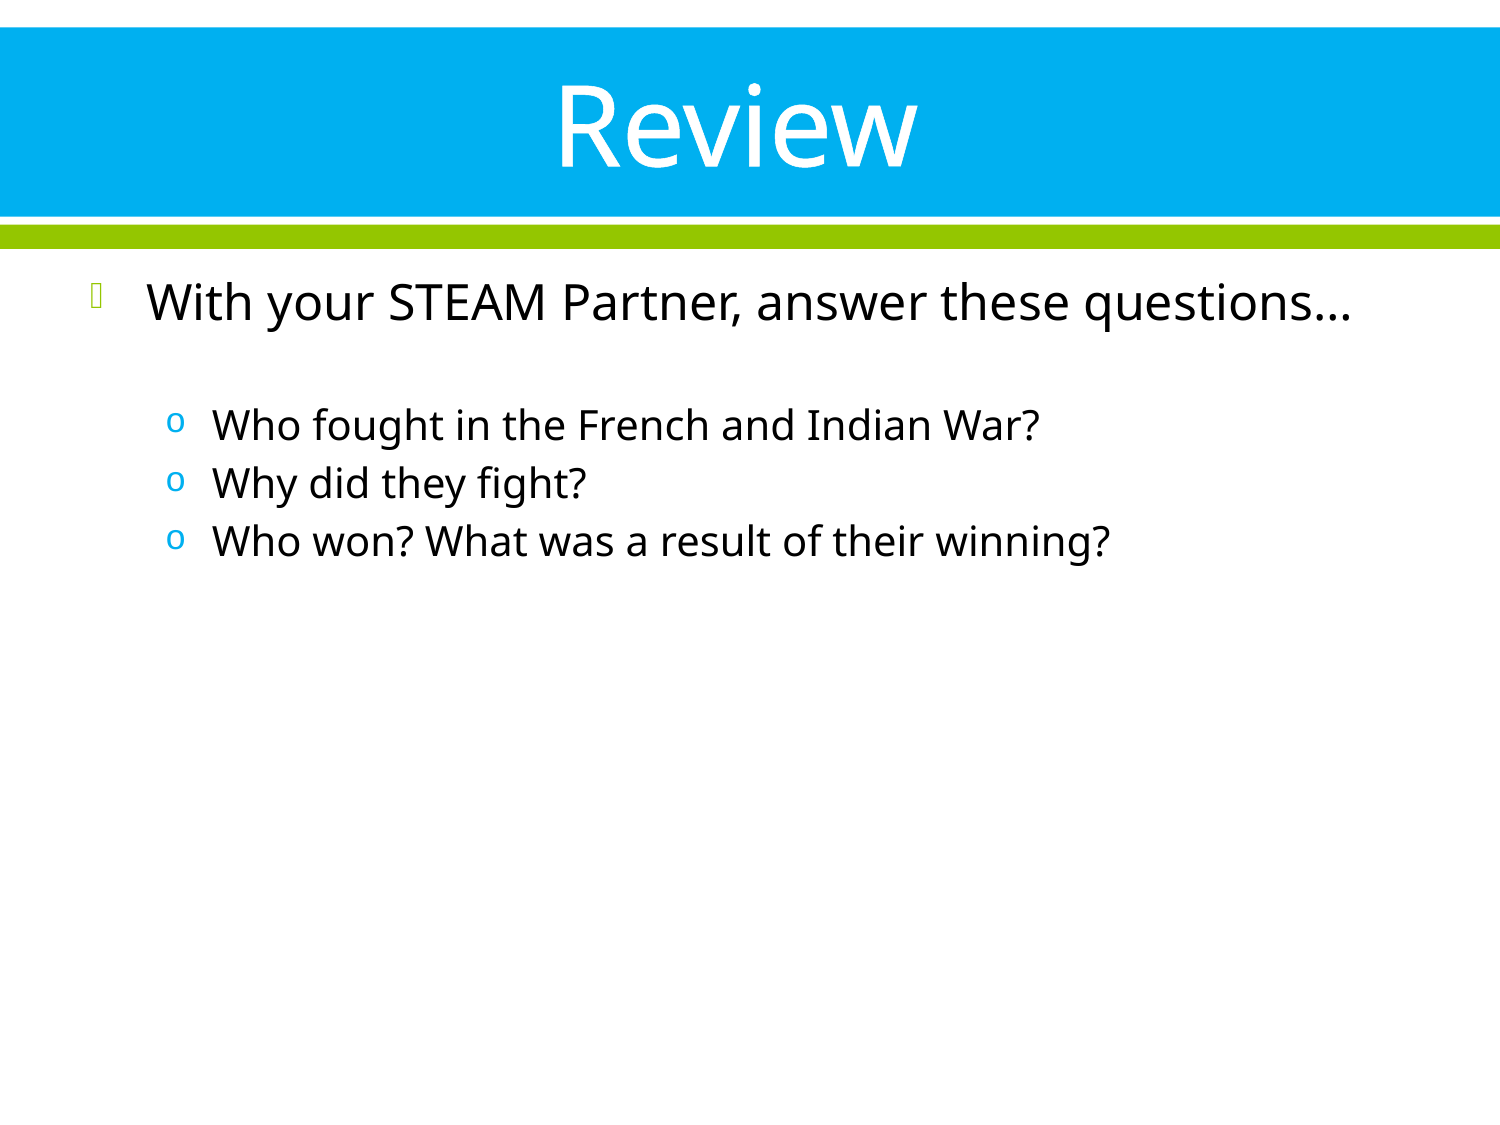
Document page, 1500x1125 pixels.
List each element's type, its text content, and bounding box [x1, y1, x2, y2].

title Review [75, 29, 1425, 213]
list With your STEAM Partner, answer these questions… Who fought in the French and Indian War? Why did they fight? Who won? What was a result of their winning? [75, 262, 1425, 1005]
